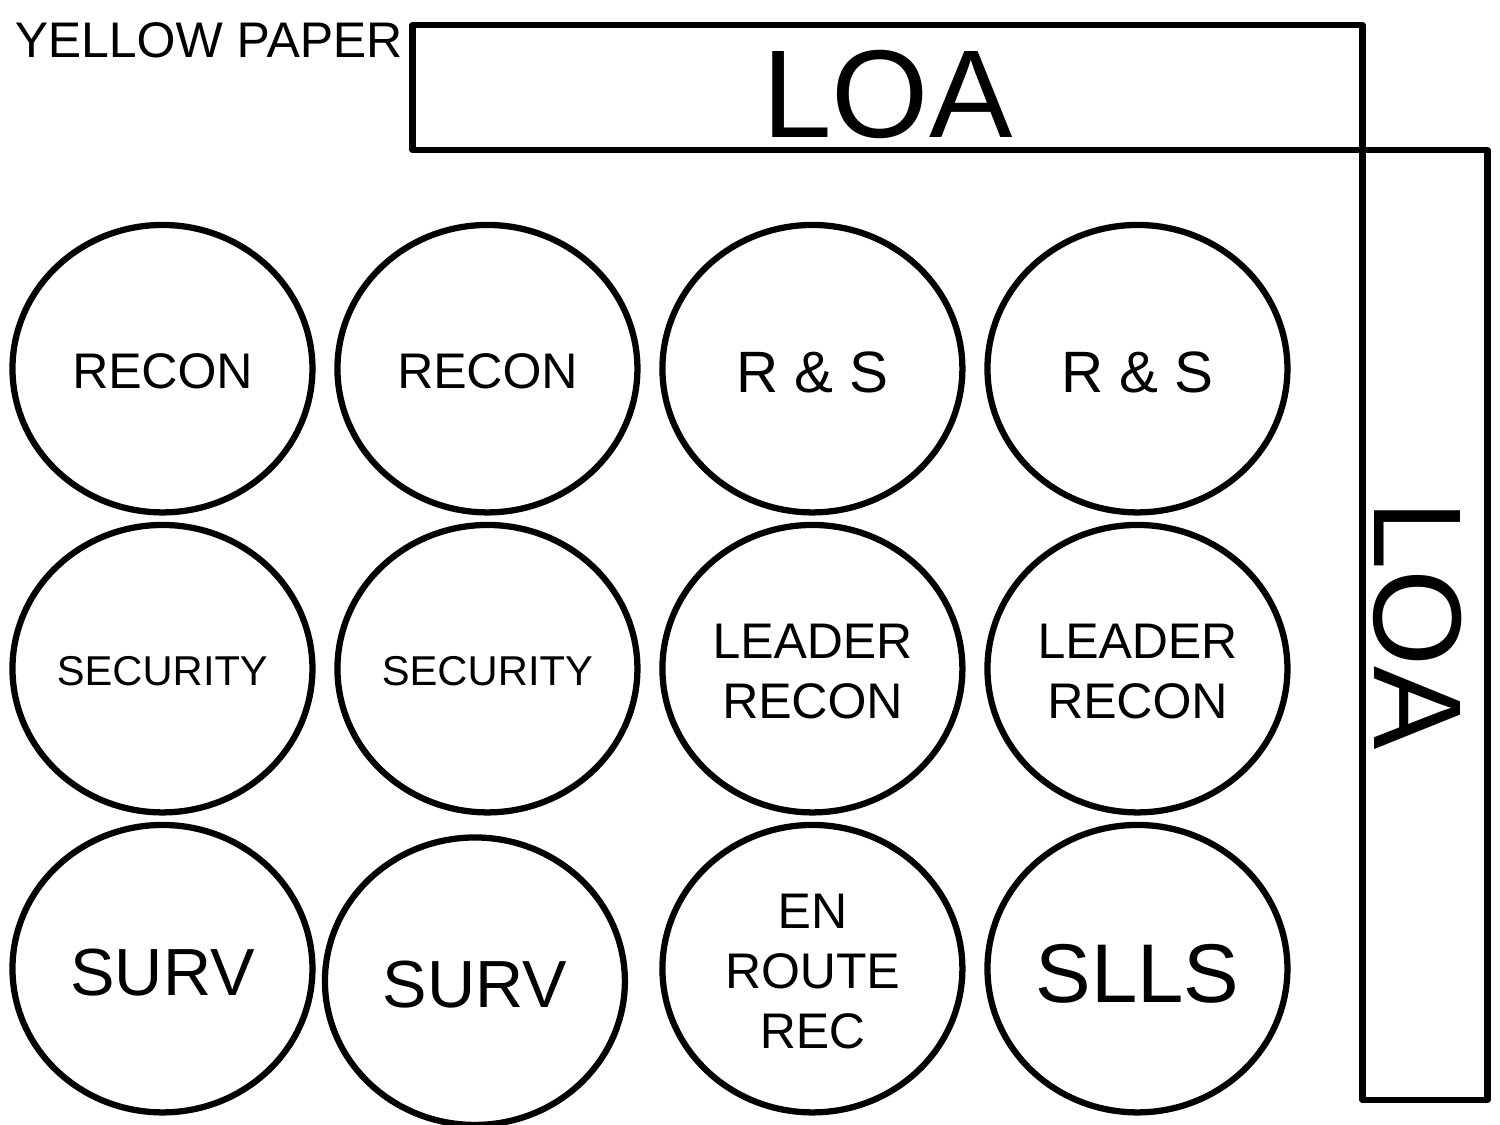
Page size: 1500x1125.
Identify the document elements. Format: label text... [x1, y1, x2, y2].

text_box RECON [10, 222, 315, 515]
text_box SURV [10, 822, 315, 1115]
text_box SLLS [985, 822, 1290, 1115]
text_box SURV [322, 835, 628, 1125]
text_box RECON [335, 222, 640, 515]
text_box YELLOW PAPER [0, 0, 431, 75]
text_box LOA [1360, 148, 1490, 1102]
text_box LOA [410, 23, 1365, 152]
text_box LEADER RECON [660, 522, 965, 815]
text_box R & S [660, 222, 965, 515]
text_box SECURITY [335, 522, 640, 815]
text_box R & S [985, 222, 1290, 515]
text_box SECURITY [10, 522, 315, 815]
text_box EN ROUTE REC [660, 822, 965, 1115]
text_box LEADER RECON [985, 522, 1290, 815]
